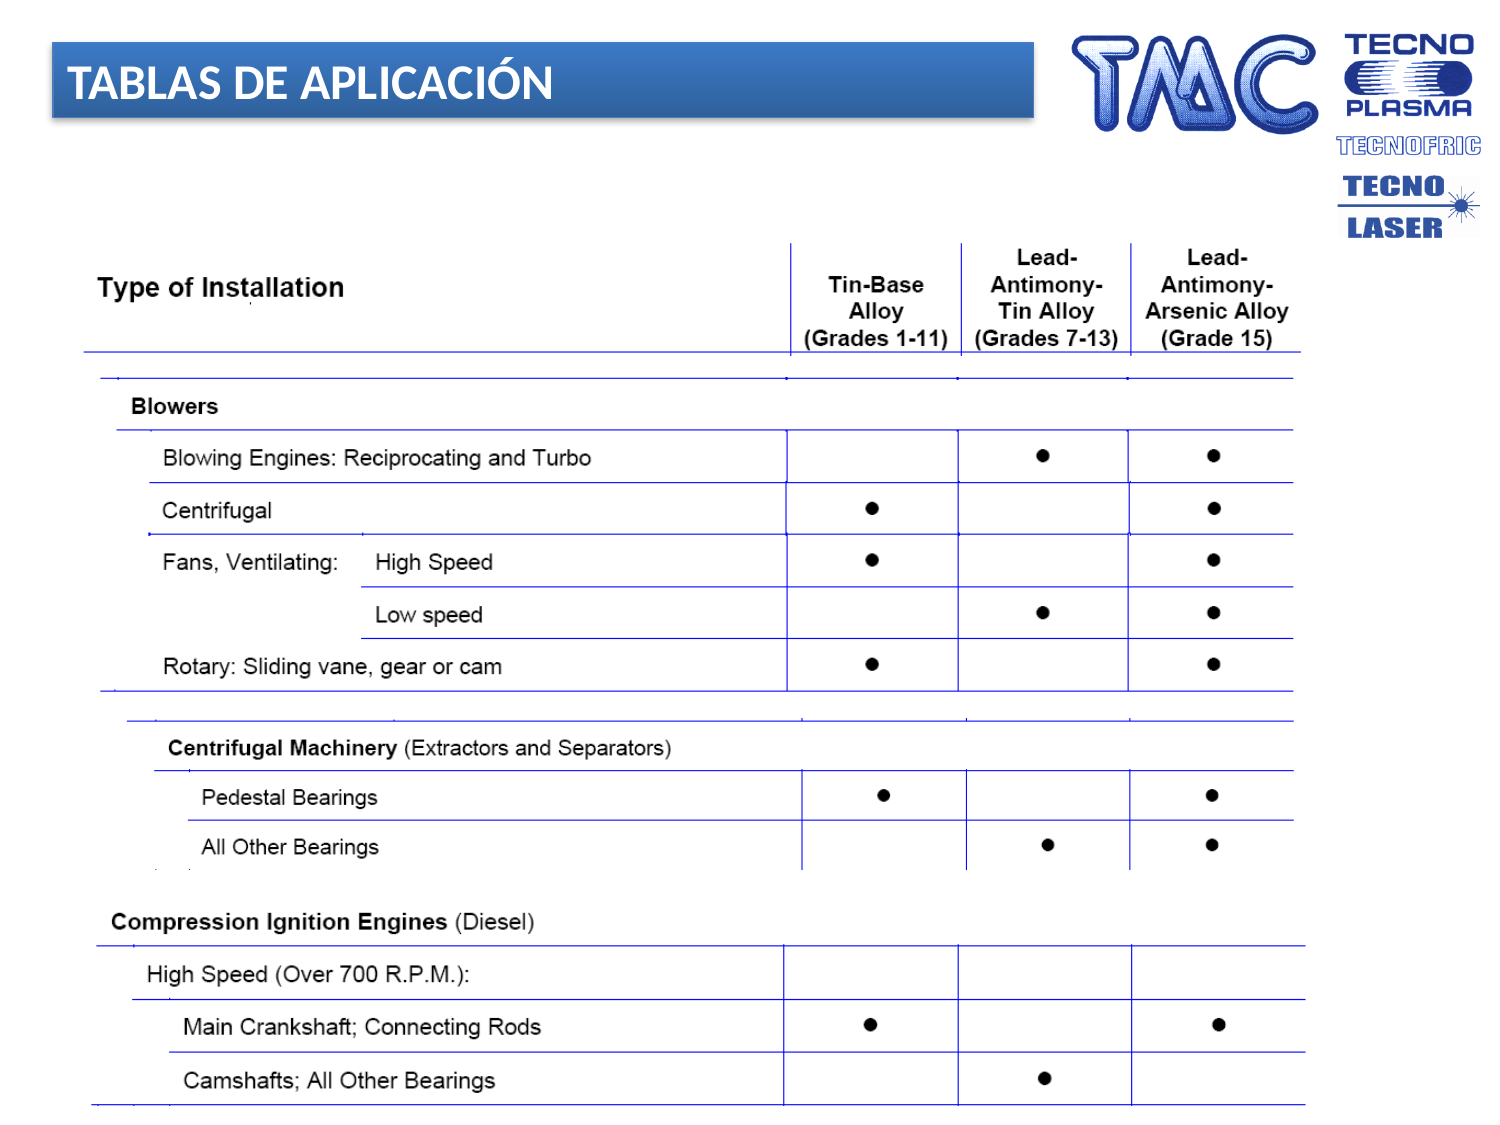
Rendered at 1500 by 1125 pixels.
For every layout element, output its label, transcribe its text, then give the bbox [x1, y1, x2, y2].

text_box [1062, 29, 1483, 244]
picture [100, 377, 1294, 693]
picture [64, 231, 1306, 356]
text_box TABLAS DE APLICACIÓN [53, 42, 1034, 118]
picture [91, 894, 1318, 1107]
picture [126, 718, 1306, 870]
